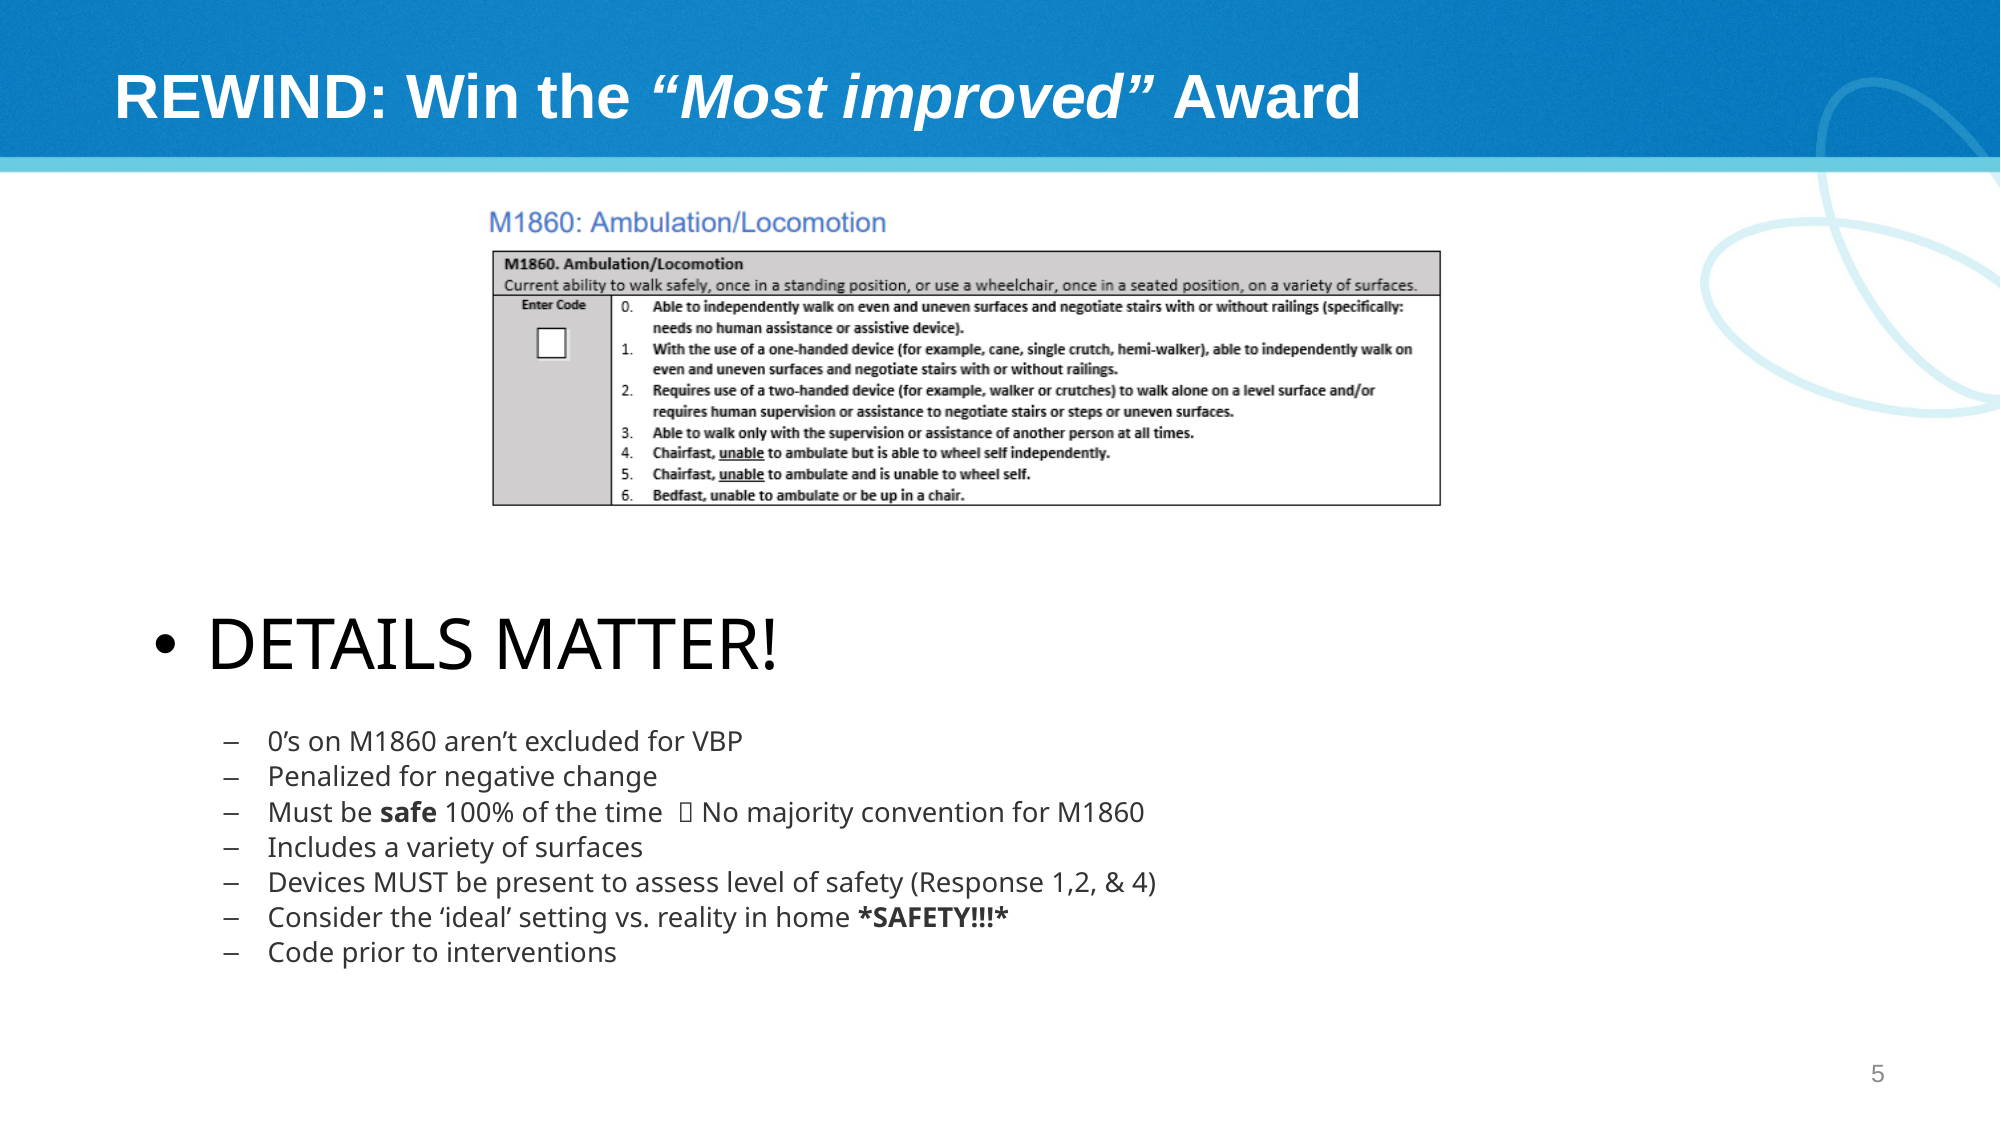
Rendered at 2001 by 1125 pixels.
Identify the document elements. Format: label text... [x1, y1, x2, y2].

picture [0, 0, 2000, 1125]
slide_number 4 [1433, 1042, 1900, 1103]
list DETAILS MATTER! 0’s on M1860 aren’t excluded for VBP Penalized for negative change Must be safe 100% of the time  No majority convention for M1860 Includes a variety of surfaces Devices MUST be present to assess level of safety (Response 1,2, & 4) Consider the ‘ideal’ setting vs. reality in home *SAFETY!!!* Code prior to interventions [138, 289, 1647, 982]
title REWIND: Win the “Most improved” Award [99, 0, 1900, 139]
